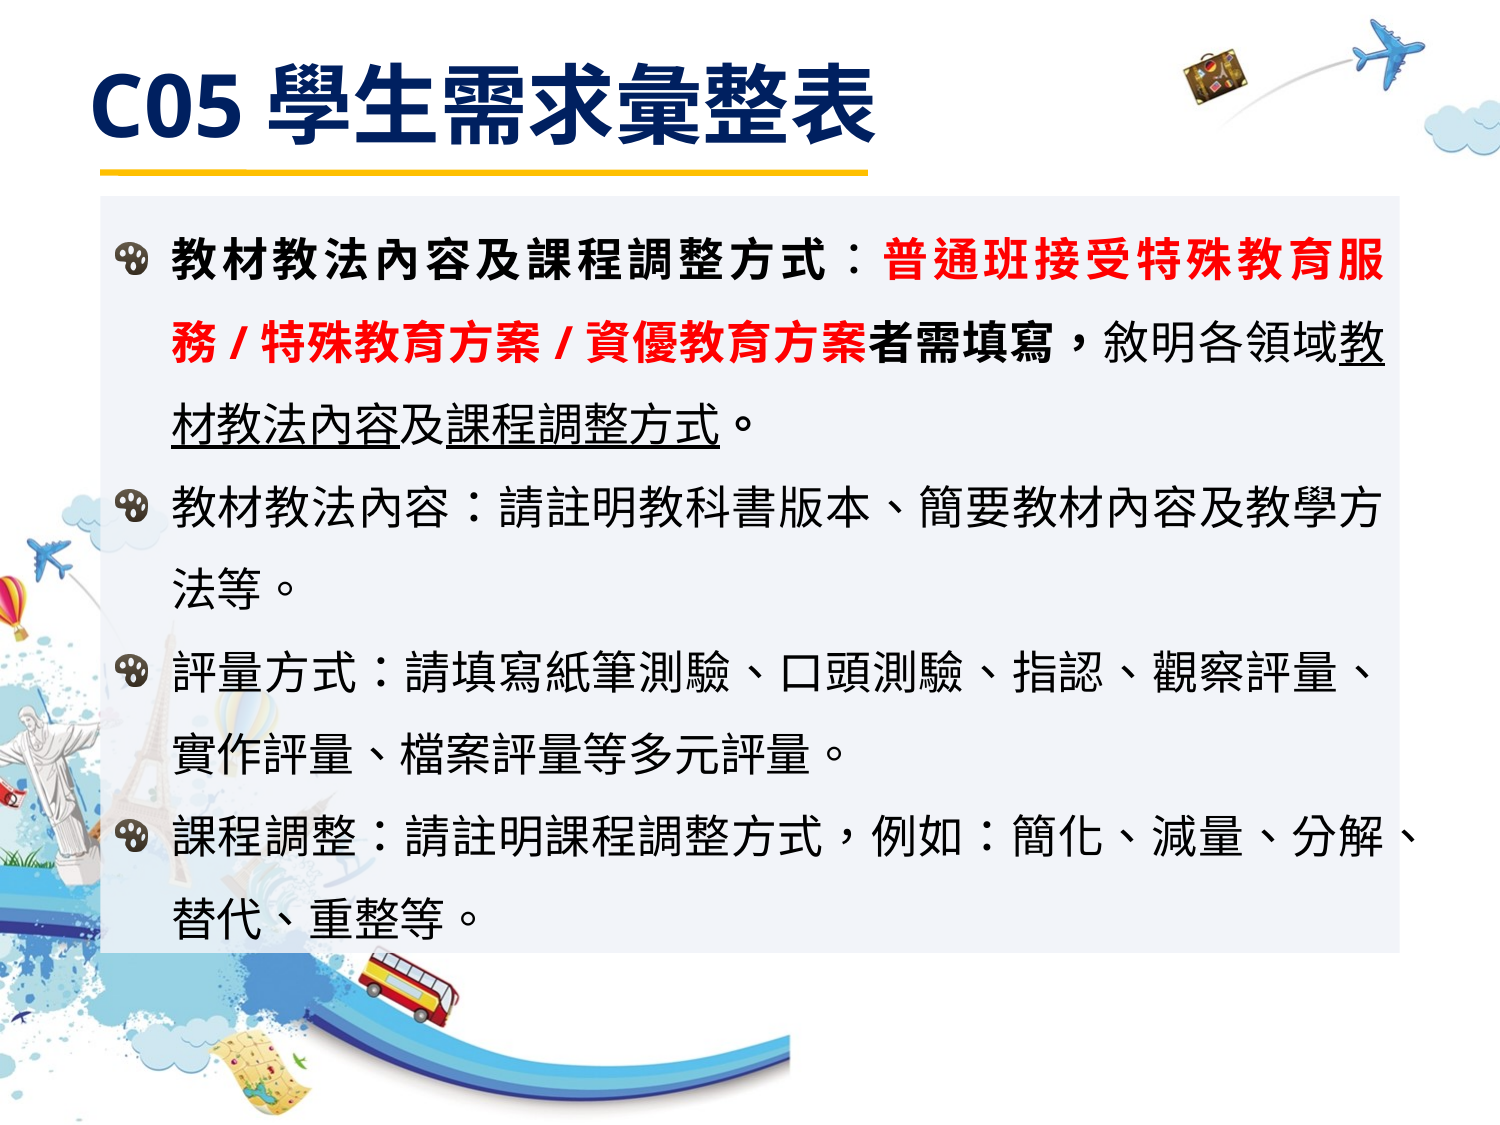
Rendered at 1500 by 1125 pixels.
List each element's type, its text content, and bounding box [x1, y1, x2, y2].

text_box C05學生需求彙整表 [73, 42, 893, 163]
text_box 教材教法內容及課程調整方式：普通班接受特殊教育服務/特殊教育方案/資優教育方案者需填寫，敘明各領域教材教法內容及課程調整方式。 教材教法內容：請註明教科書版本、簡要教材內容及教學方法等。 評量方式：請填寫紙筆測驗、口頭測驗、指認、觀察評量、實作評量、檔案評量等多元評量。 課程調整：請註明課程調整方式，例如：簡化、減量、分解、替代、重整等。 [100, 196, 1400, 953]
picture [0, 0, 1500, 1125]
